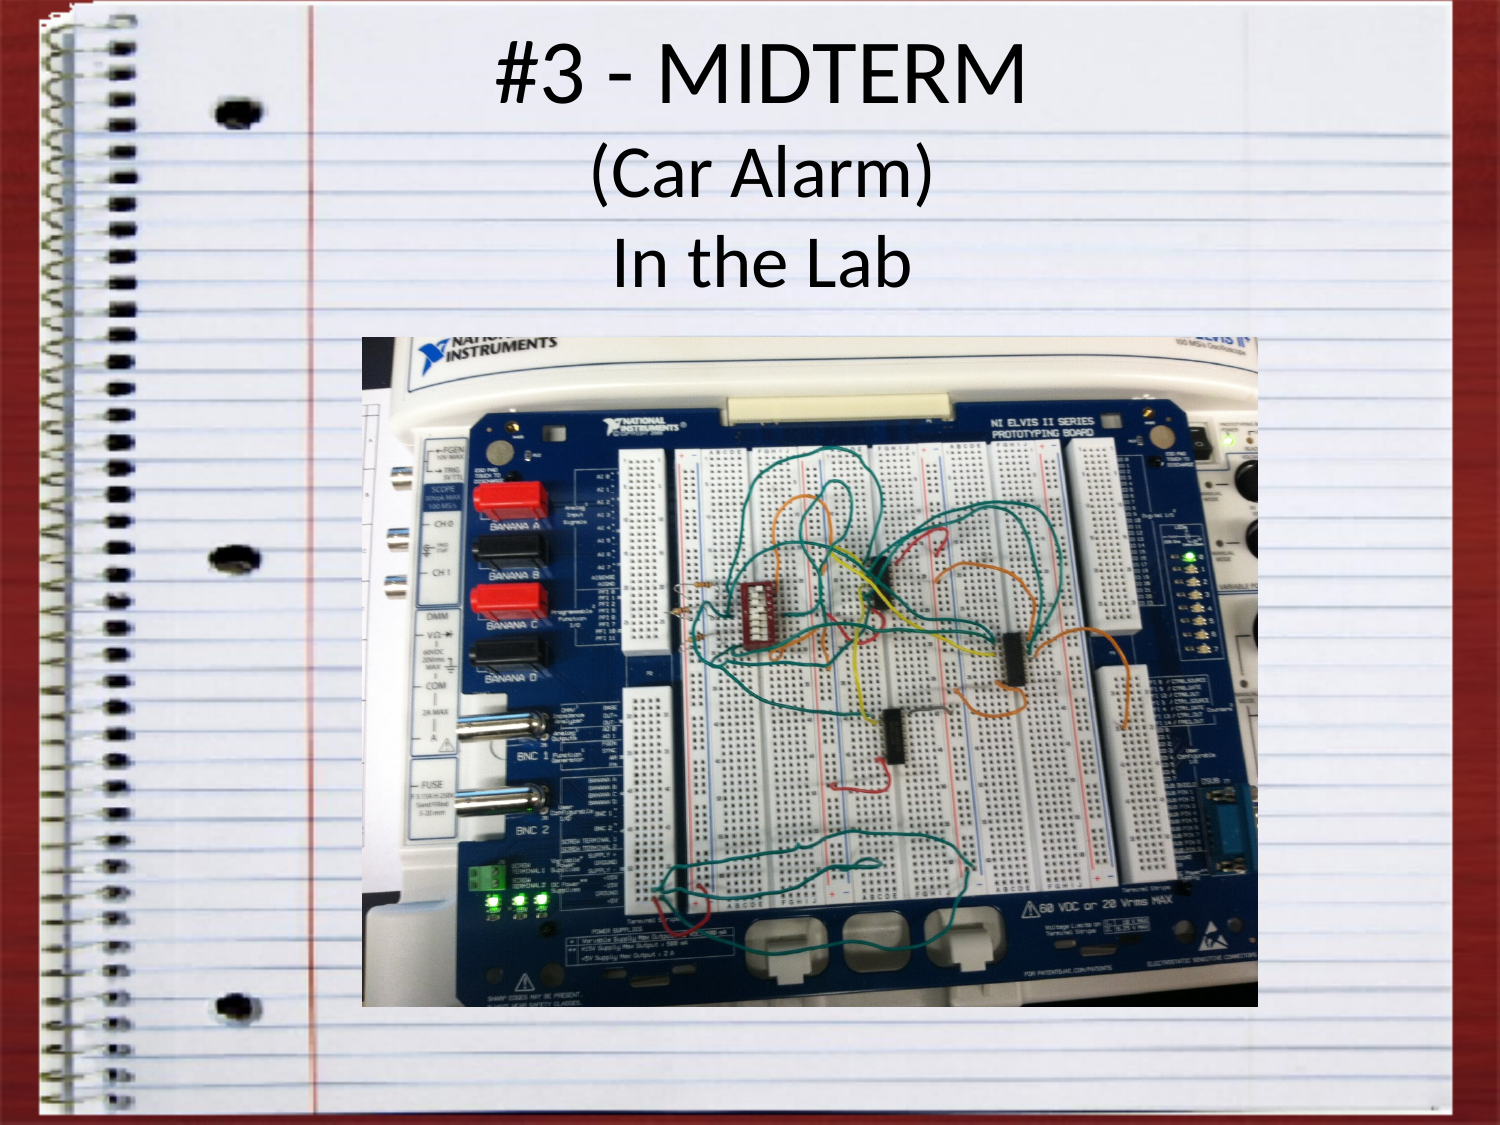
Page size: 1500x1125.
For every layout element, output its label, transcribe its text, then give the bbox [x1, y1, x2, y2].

text_box #3 - MIDTERM (Car Alarm) In the Lab [124, 5, 1400, 375]
picture [0, 0, 1500, 1125]
